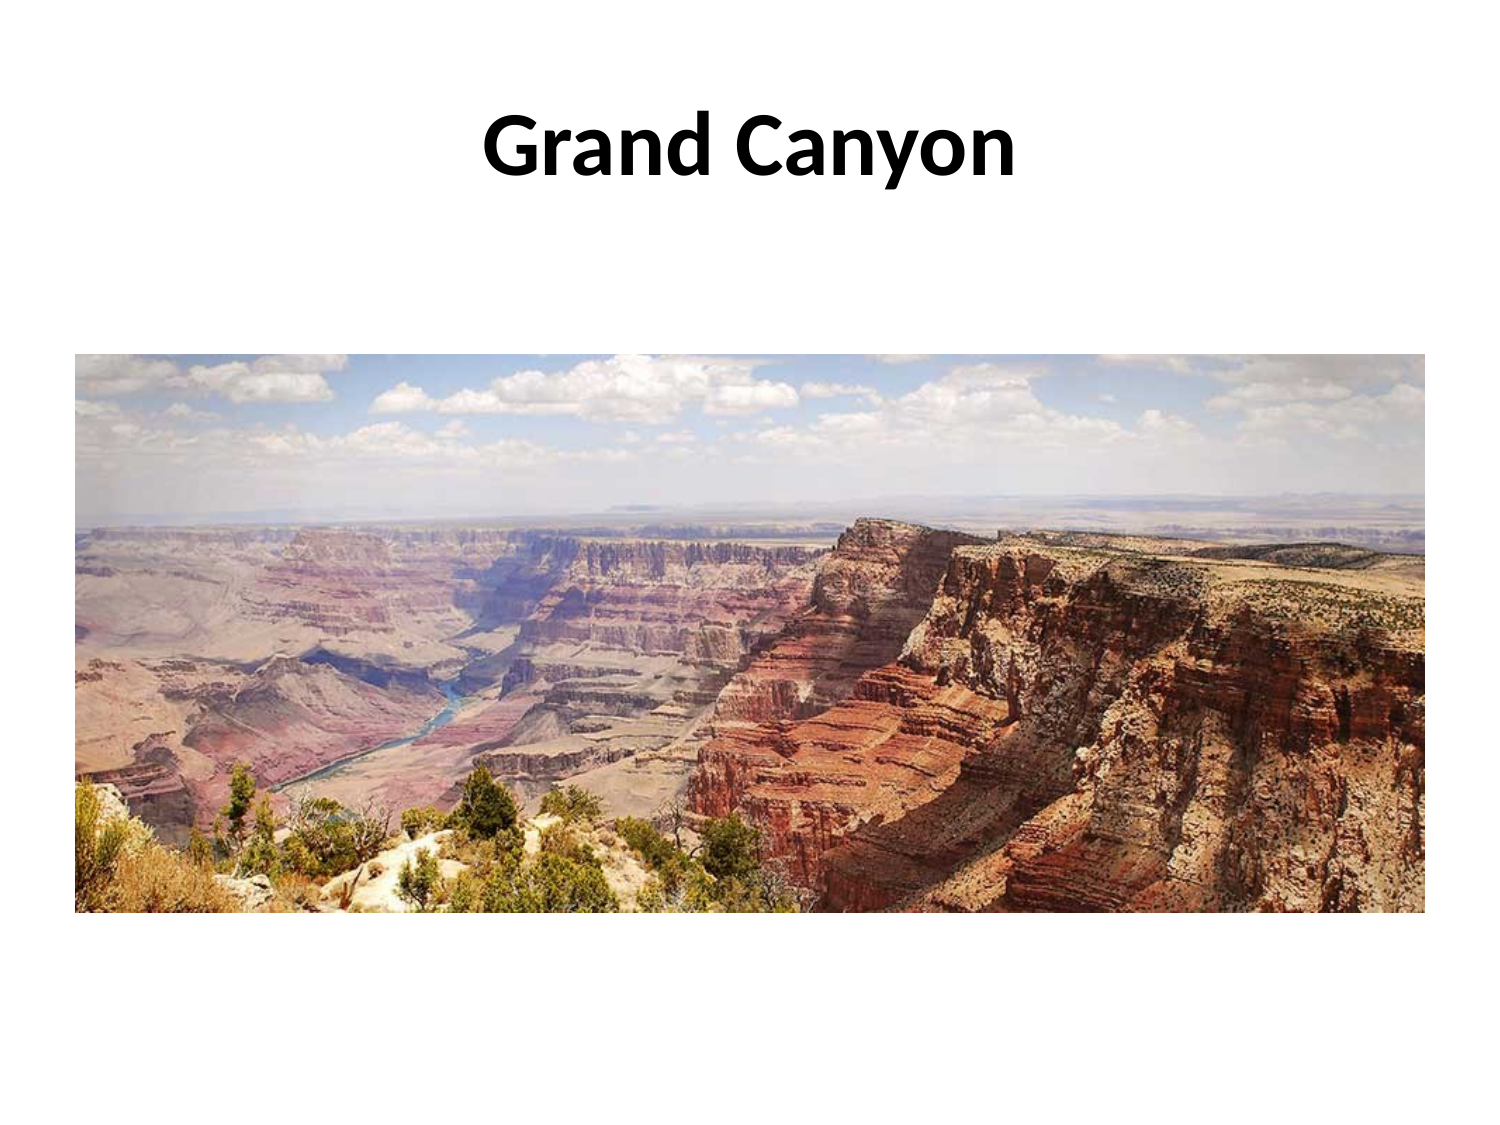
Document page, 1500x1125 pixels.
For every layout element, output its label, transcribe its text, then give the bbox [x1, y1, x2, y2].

title Grand Canyon [75, 45, 1425, 233]
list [74, 354, 1426, 914]
